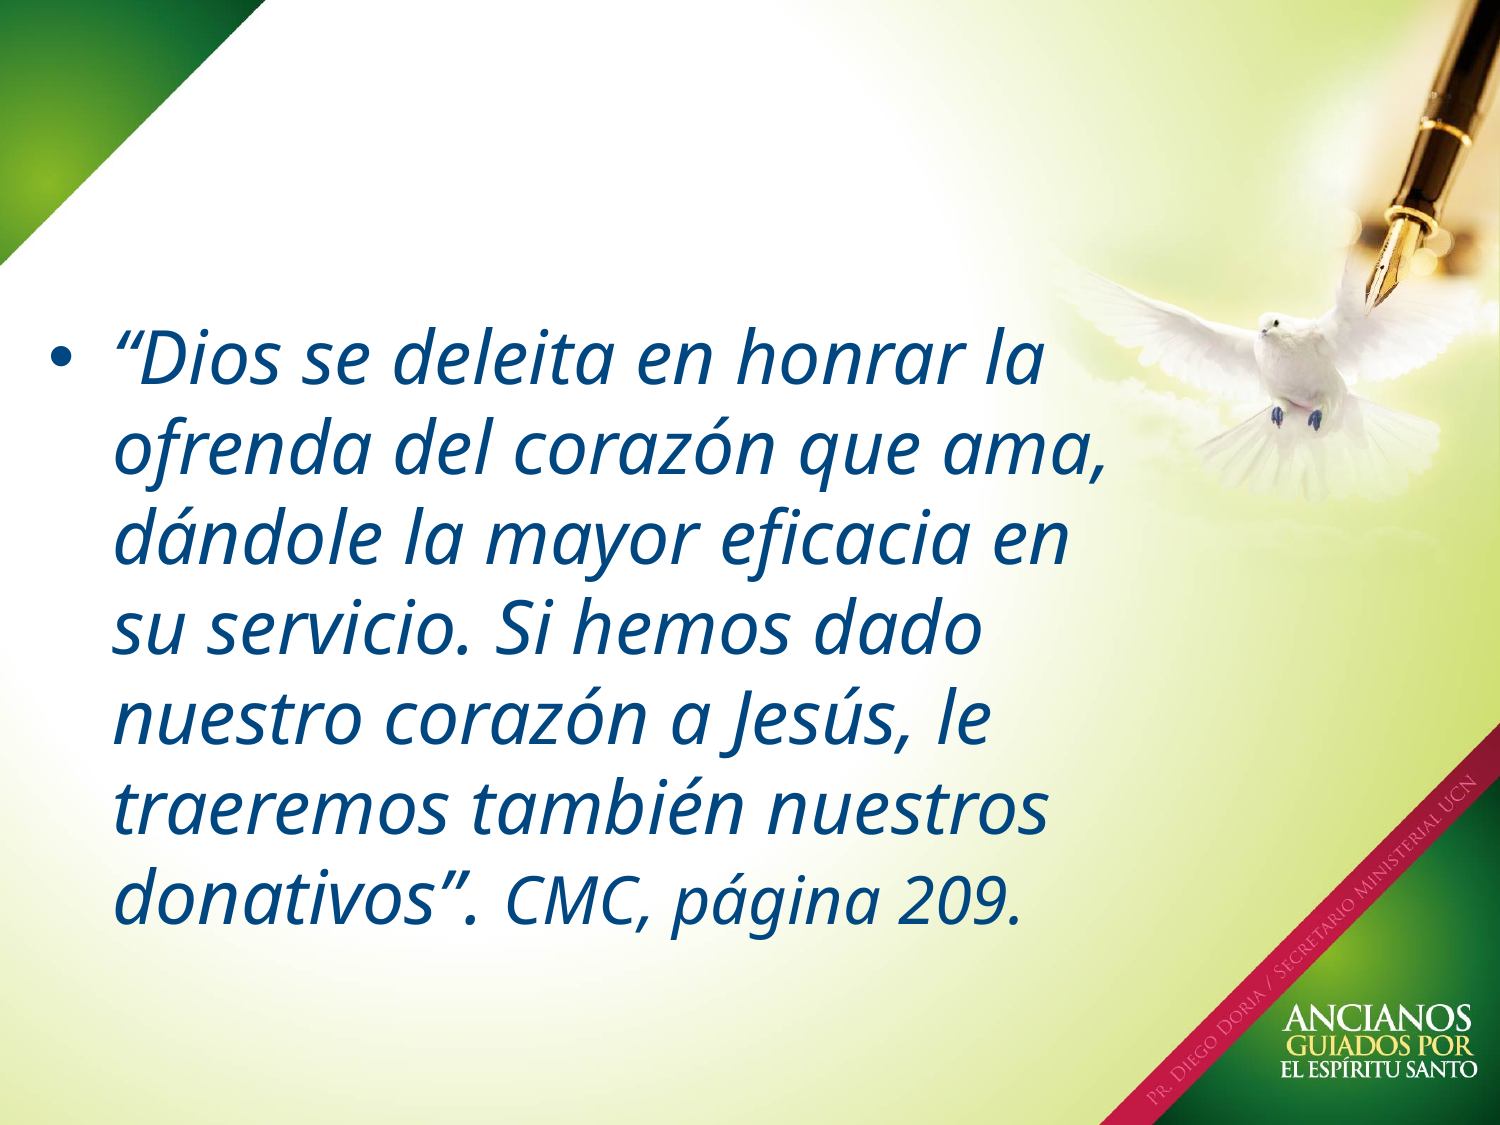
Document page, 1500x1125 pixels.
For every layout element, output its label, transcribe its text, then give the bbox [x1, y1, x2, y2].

list “Dios se deleita en honrar la ofrenda del corazón que ama, dándole la mayor eficacia en su servicio. Si hemos dado nuestro corazón a Jesús, le traeremos también nuestros donativos”. CMC, página 209. [40, 302, 1141, 977]
picture [0, 0, 1500, 1125]
